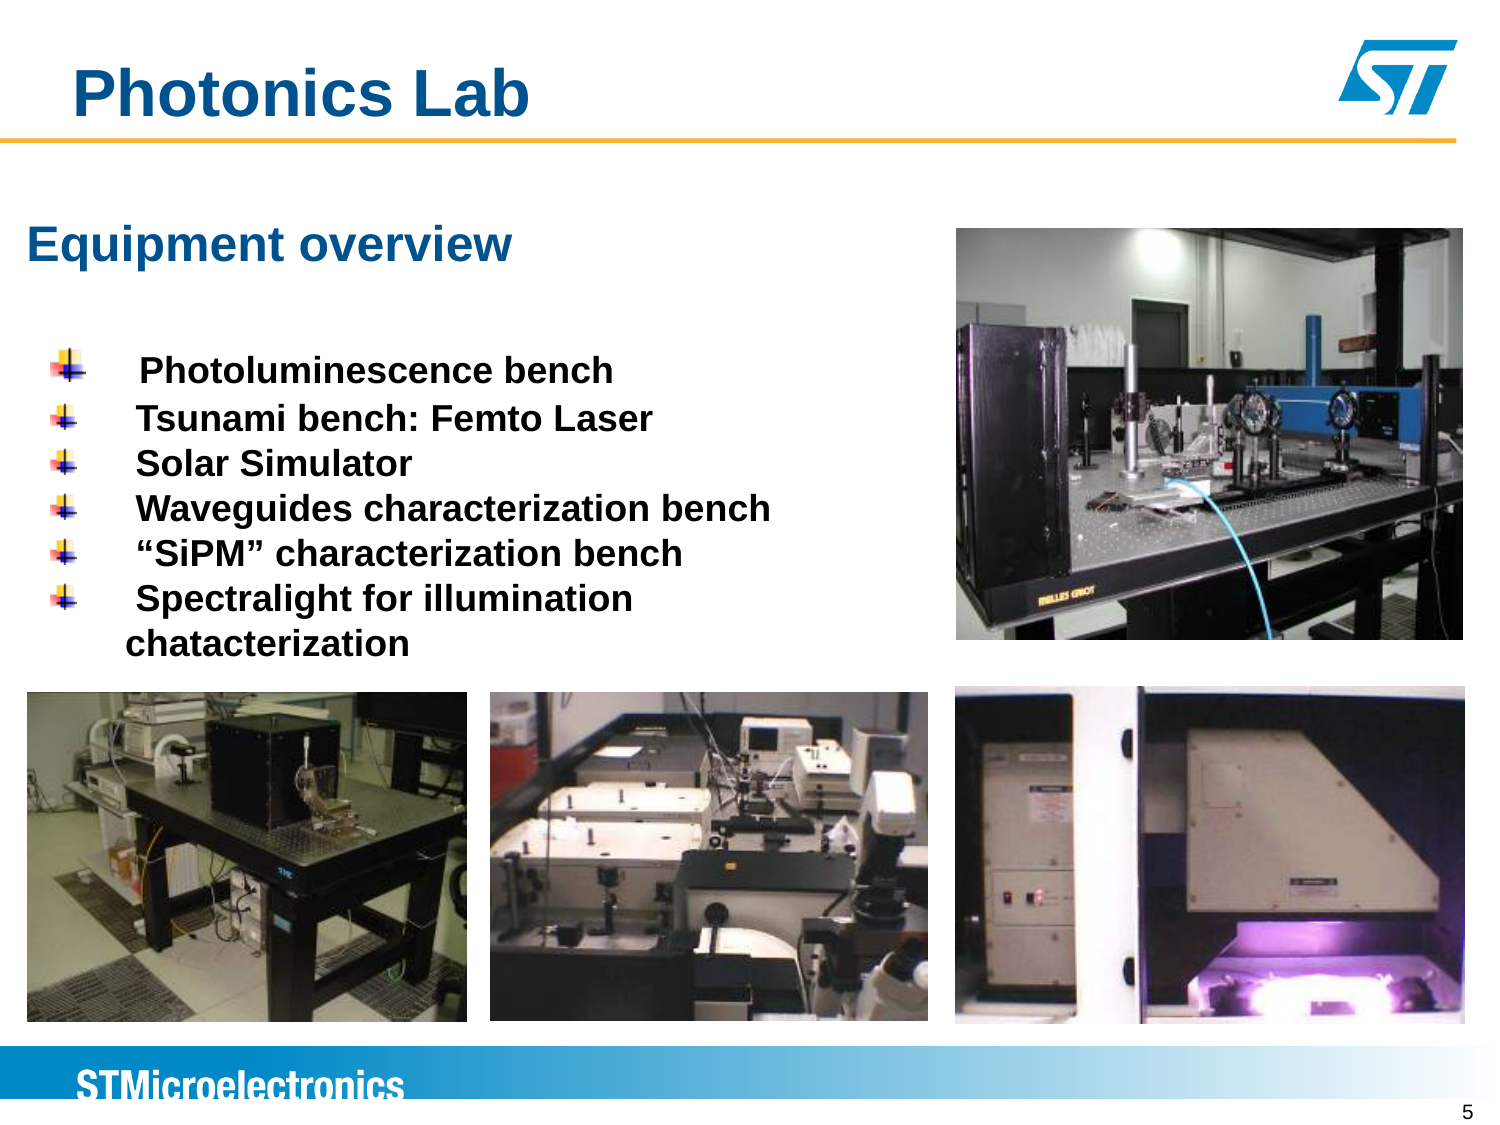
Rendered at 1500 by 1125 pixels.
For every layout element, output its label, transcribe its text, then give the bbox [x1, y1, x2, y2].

slide_number 5 [1413, 1086, 1489, 1125]
picture [26, 692, 467, 1022]
picture [50, 492, 77, 520]
text_box Equipment overview [11, 166, 589, 279]
picture [50, 537, 77, 565]
picture [956, 228, 1463, 641]
picture [50, 582, 77, 610]
picture [0, 1046, 1500, 1101]
picture [50, 447, 77, 475]
text_box Photoluminescence bench Tsunami bench: Femto Laser Solar Simulator Waveguides characterization bench “SiPM” characterization bench Spectralight for illumination chatacterization [35, 326, 898, 671]
title Photonics Lab [57, 24, 1283, 138]
picture [50, 402, 77, 430]
picture [489, 692, 928, 1021]
picture [1328, 37, 1462, 117]
picture [50, 346, 86, 382]
picture [954, 686, 1465, 1024]
